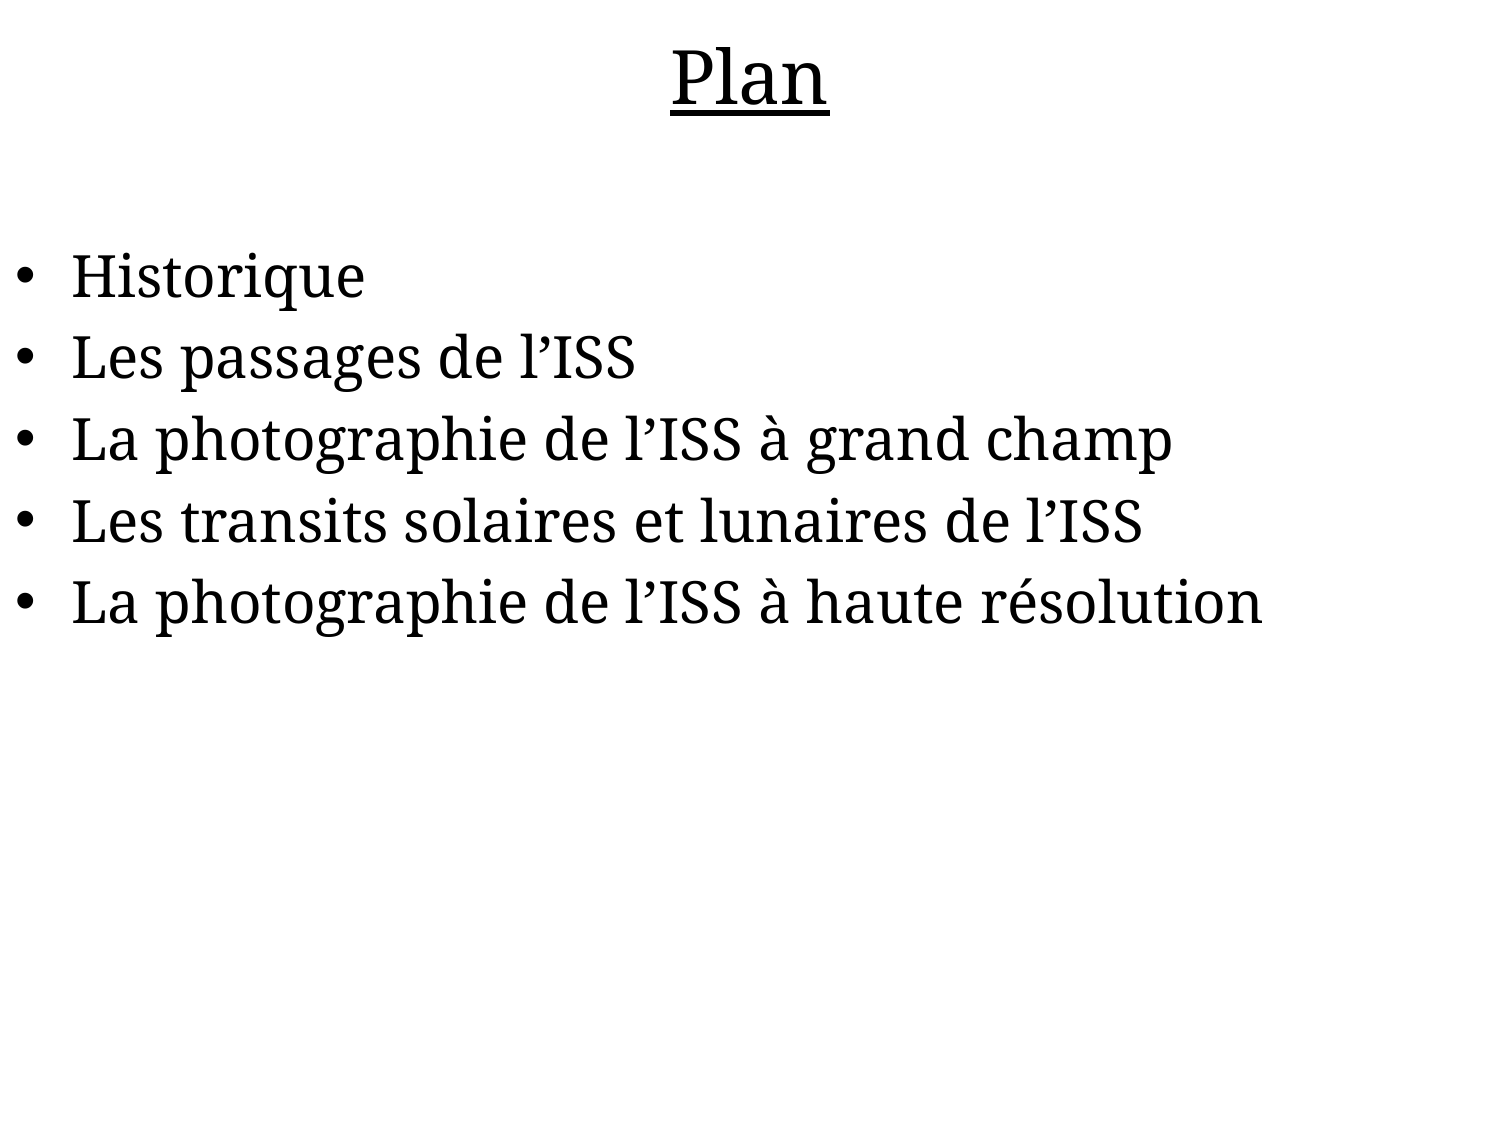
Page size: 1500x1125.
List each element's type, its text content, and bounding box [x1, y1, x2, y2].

title Plan [0, 0, 1500, 149]
list Historique Les passages de l’ISS La photographie de l’ISS à grand champ Les transits solaires et lunaires de l’ISS La photographie de l’ISS à haute résolution [0, 231, 1500, 1125]
